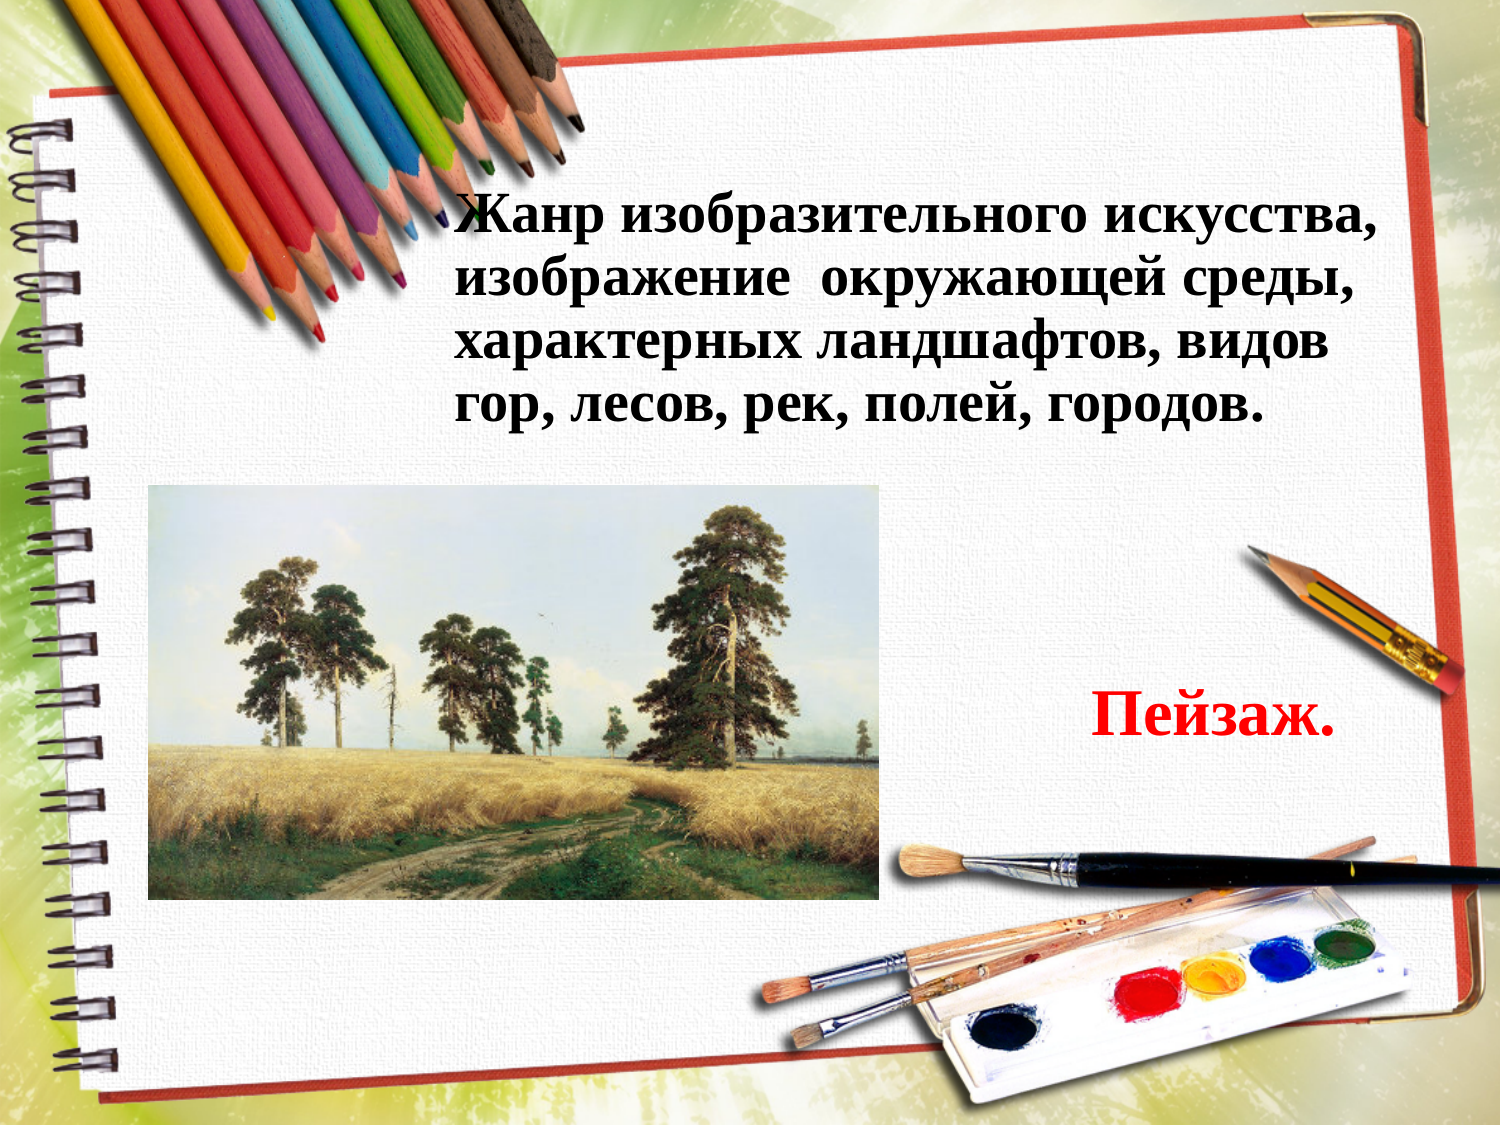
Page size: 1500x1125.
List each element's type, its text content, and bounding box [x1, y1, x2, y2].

title Жанр изобразительного искусства, изображение окружающей среды, характерных ландшафтов, видов гор, лесов, рек, полей, городов. [439, 234, 1426, 452]
text_box Пейзаж. [1076, 660, 1353, 756]
picture [0, 0, 1500, 1125]
